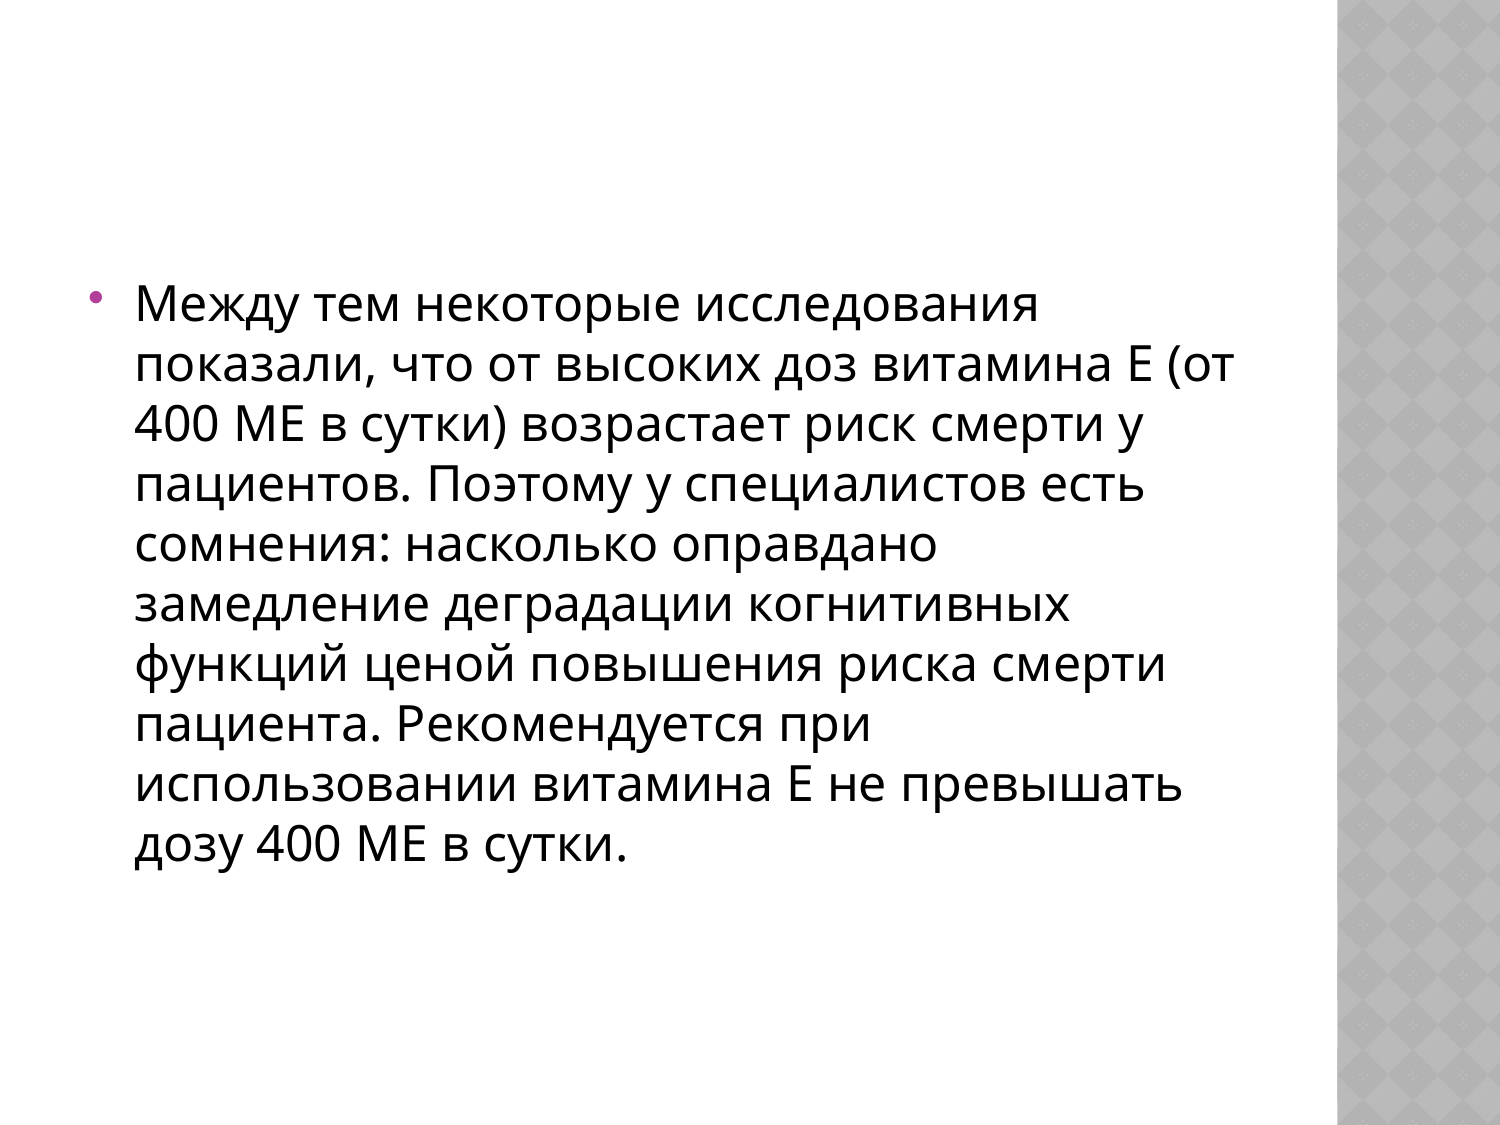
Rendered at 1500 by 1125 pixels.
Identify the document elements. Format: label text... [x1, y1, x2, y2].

list Между тем некоторые исследования показали, что от высоких доз витамина Е (от 400 МЕ в сутки) возрастает риск смерти у пациентов. Поэтому у специалистов есть сомнения: насколько оправдано замедление деградации когнитивных функций ценой повышения риска смерти пациента. Рекомендуется при использовании витамина Е не превышать дозу 400 МЕ в сутки. [75, 264, 1263, 1059]
